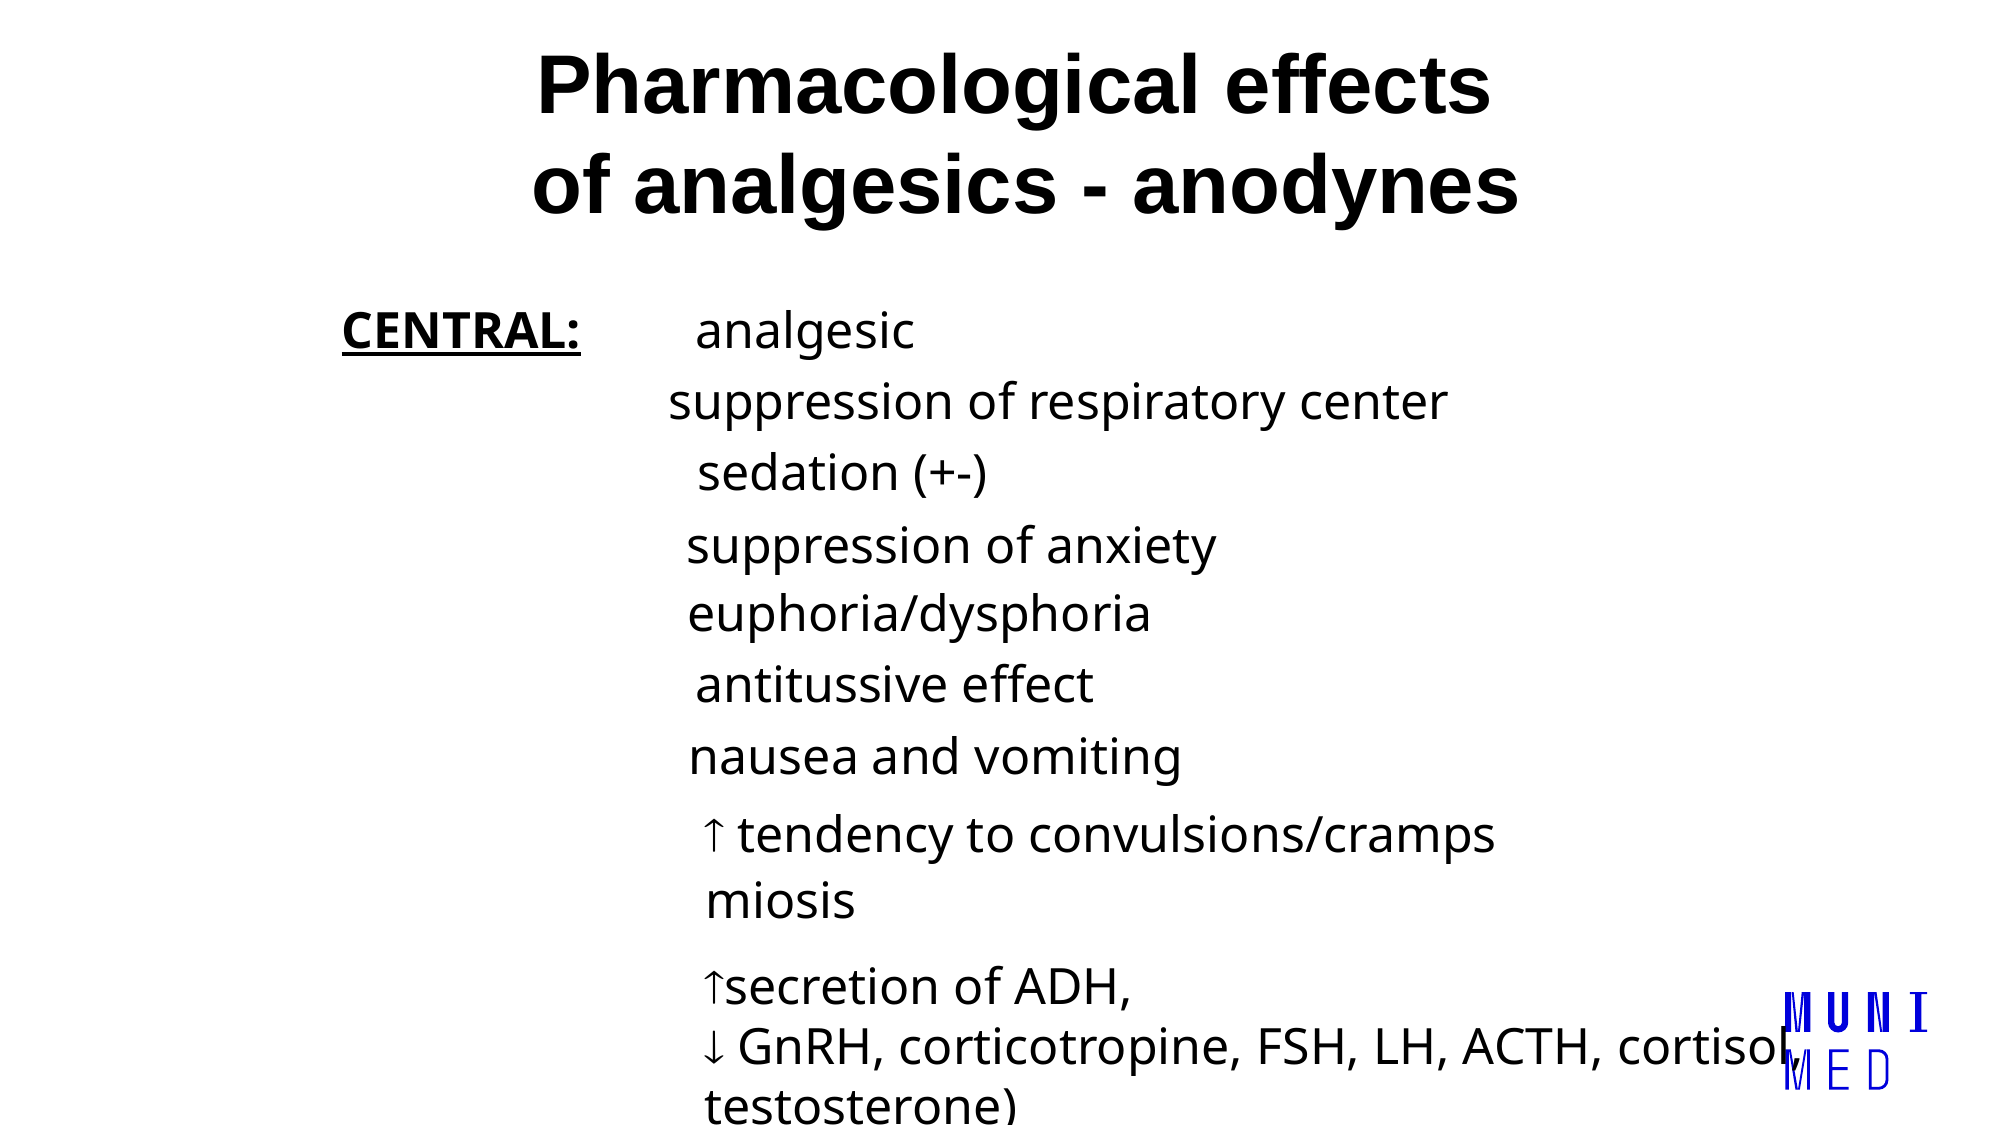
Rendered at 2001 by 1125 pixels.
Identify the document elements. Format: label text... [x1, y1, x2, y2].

text_box euphoria/dysphoria [672, 574, 1168, 650]
text_box suppression of respiratory center [653, 361, 1465, 437]
text_box miosis [691, 861, 872, 937]
text_box antitussive effect [680, 645, 1110, 717]
text_box secretion of ADH,  GnRH, corticotropine, FSH, LH, ACTH, cortisol, testosterone) [689, 946, 1918, 1125]
text_box analgesic [680, 290, 930, 361]
text_box  tendency to convulsions/cramps [689, 794, 1564, 870]
text_box CENTRAL: [326, 290, 596, 367]
text_box Pharmacological effects of analgesics - anodynes [303, 50, 1750, 238]
text_box nausea and vomiting [674, 717, 1198, 793]
text_box suppression of anxiety [671, 505, 1232, 581]
text_box sedation (+-) [682, 432, 1003, 505]
